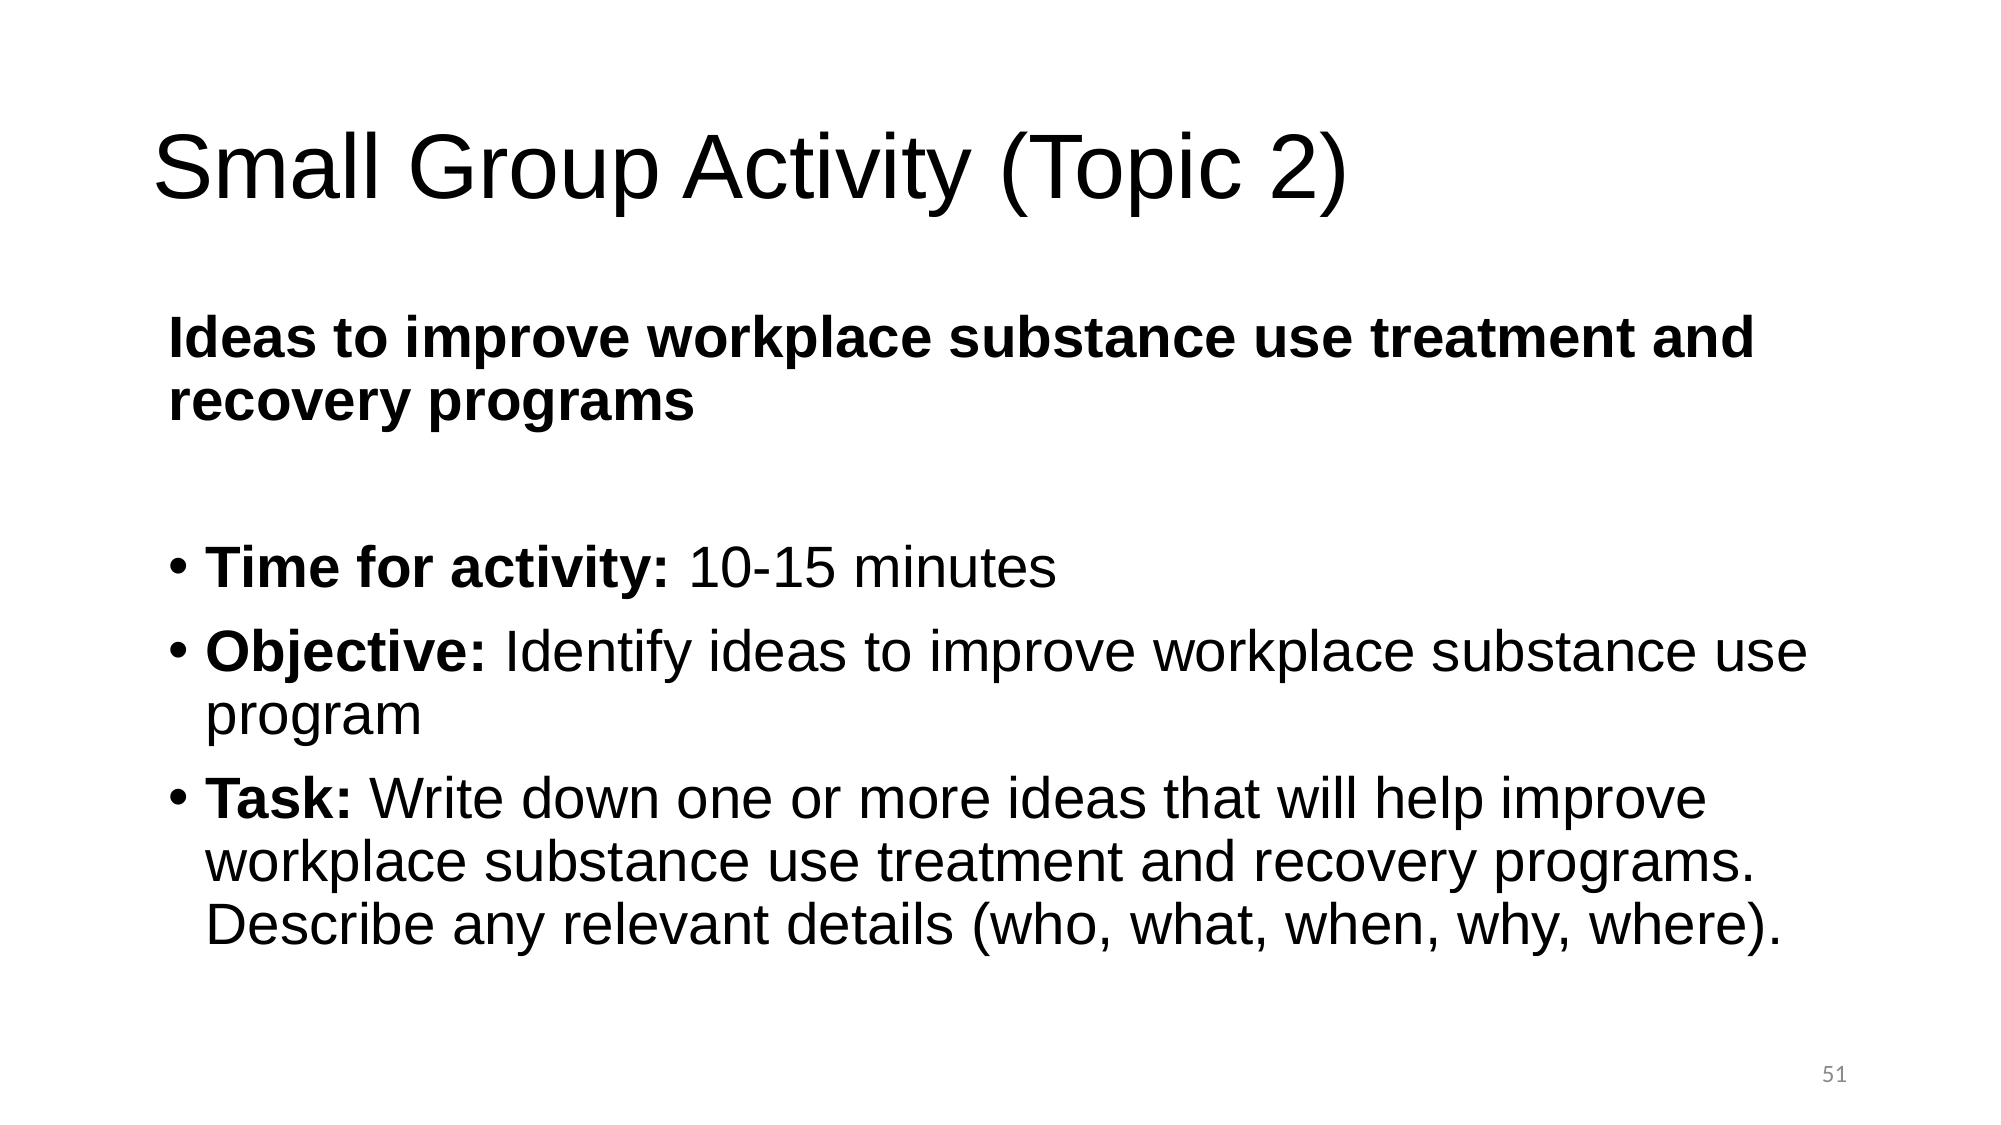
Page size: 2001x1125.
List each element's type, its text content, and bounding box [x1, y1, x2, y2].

title Small Group Activity (Topic 2) [137, 59, 1863, 278]
slide_number 51 [1412, 1042, 1863, 1103]
list Ideas to improve workplace substance use treatment and recovery programs Time for activity: 10-15 minutes Objective: Identify ideas to improve workplace substance use program Task: Write down one or more ideas that will help improve workplace substance use treatment and recovery programs. Describe any relevant details (who, what, when, why, where). [153, 299, 1879, 1014]
